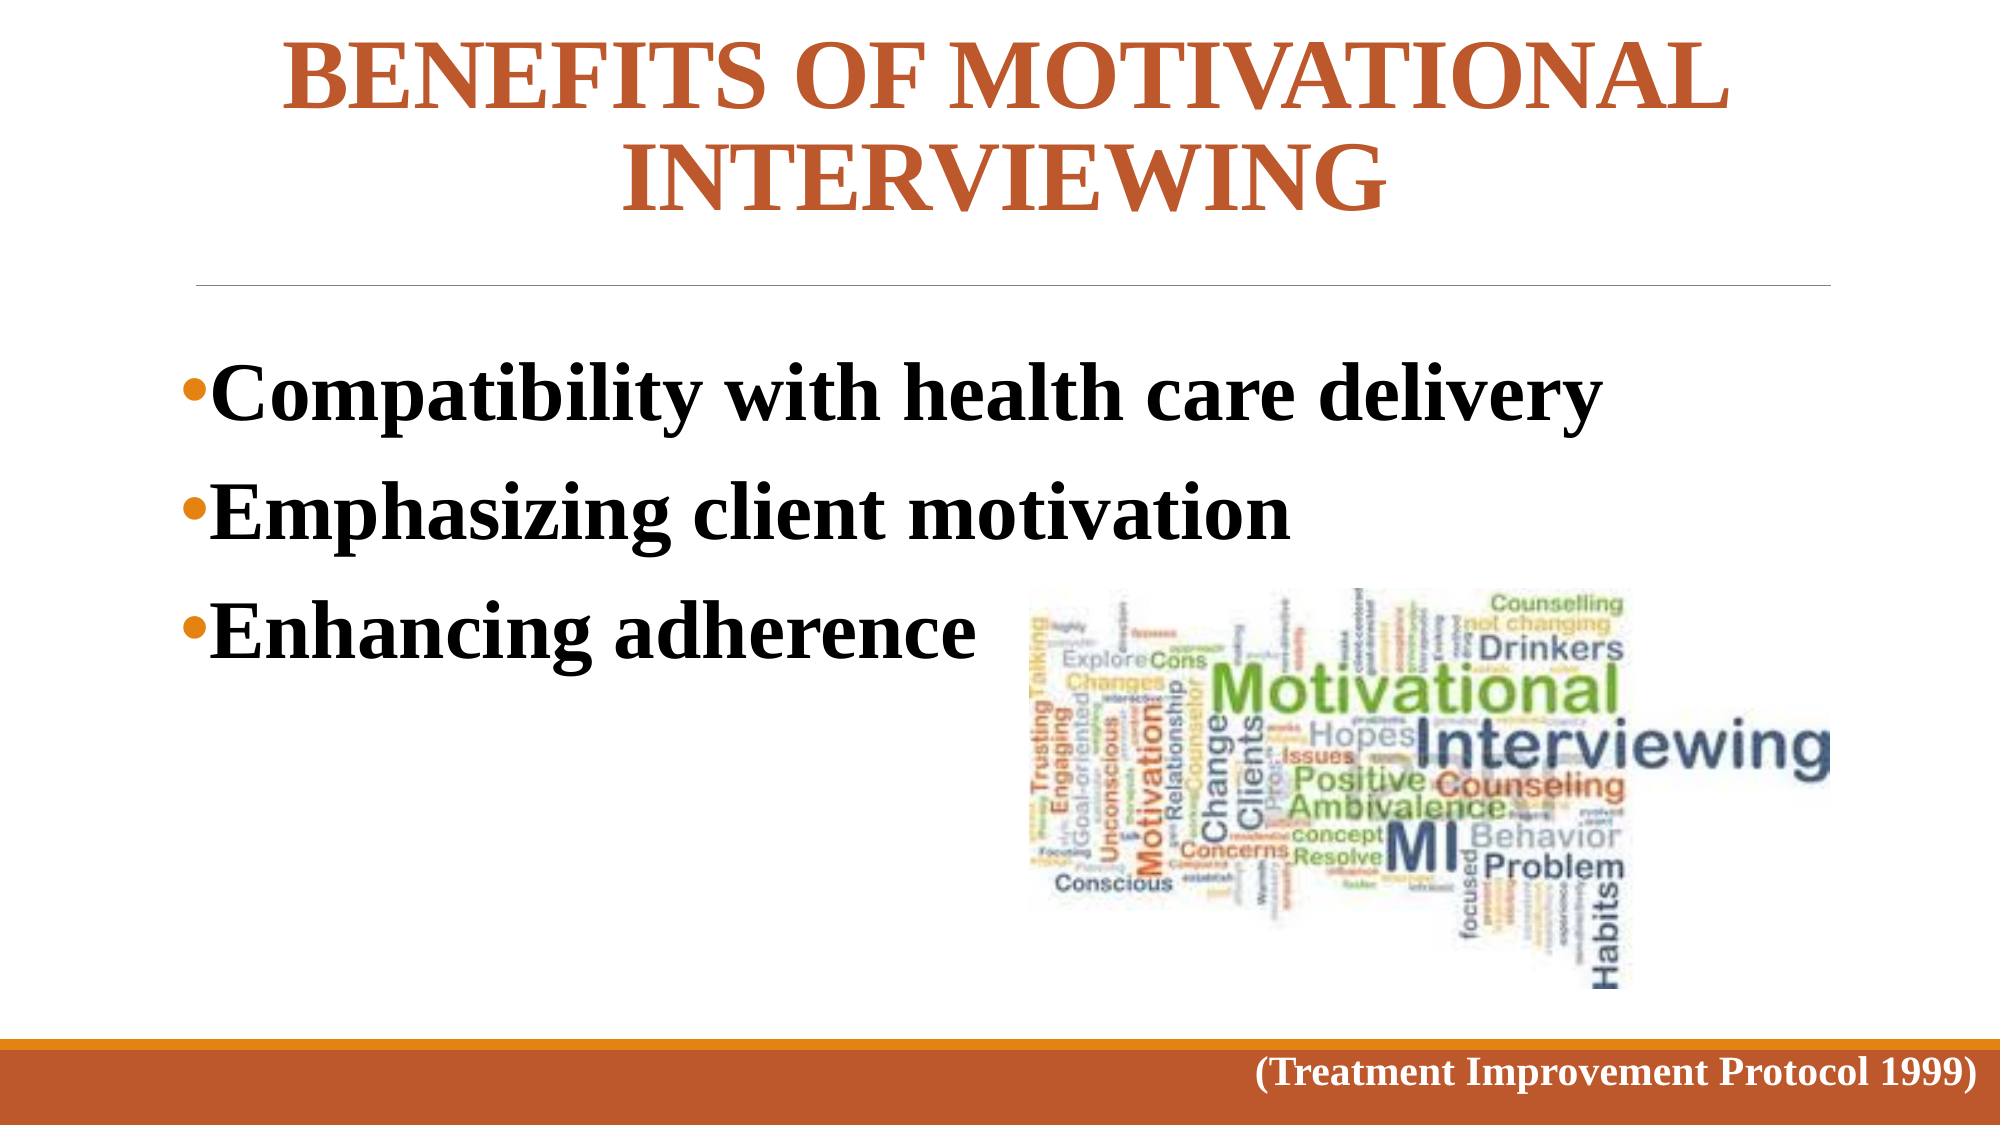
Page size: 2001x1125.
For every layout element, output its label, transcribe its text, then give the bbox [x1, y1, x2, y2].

title BENEFITS OF MOTIVATIONAL INTERVIEWING [180, 0, 1830, 238]
picture [1029, 587, 1831, 989]
list Compatibility with health care delivery Emphasizing client motivation Enhancing adherence [180, 340, 1668, 736]
text_box (Treatment Improvement Protocol 1999) [1240, 1035, 2000, 1101]
